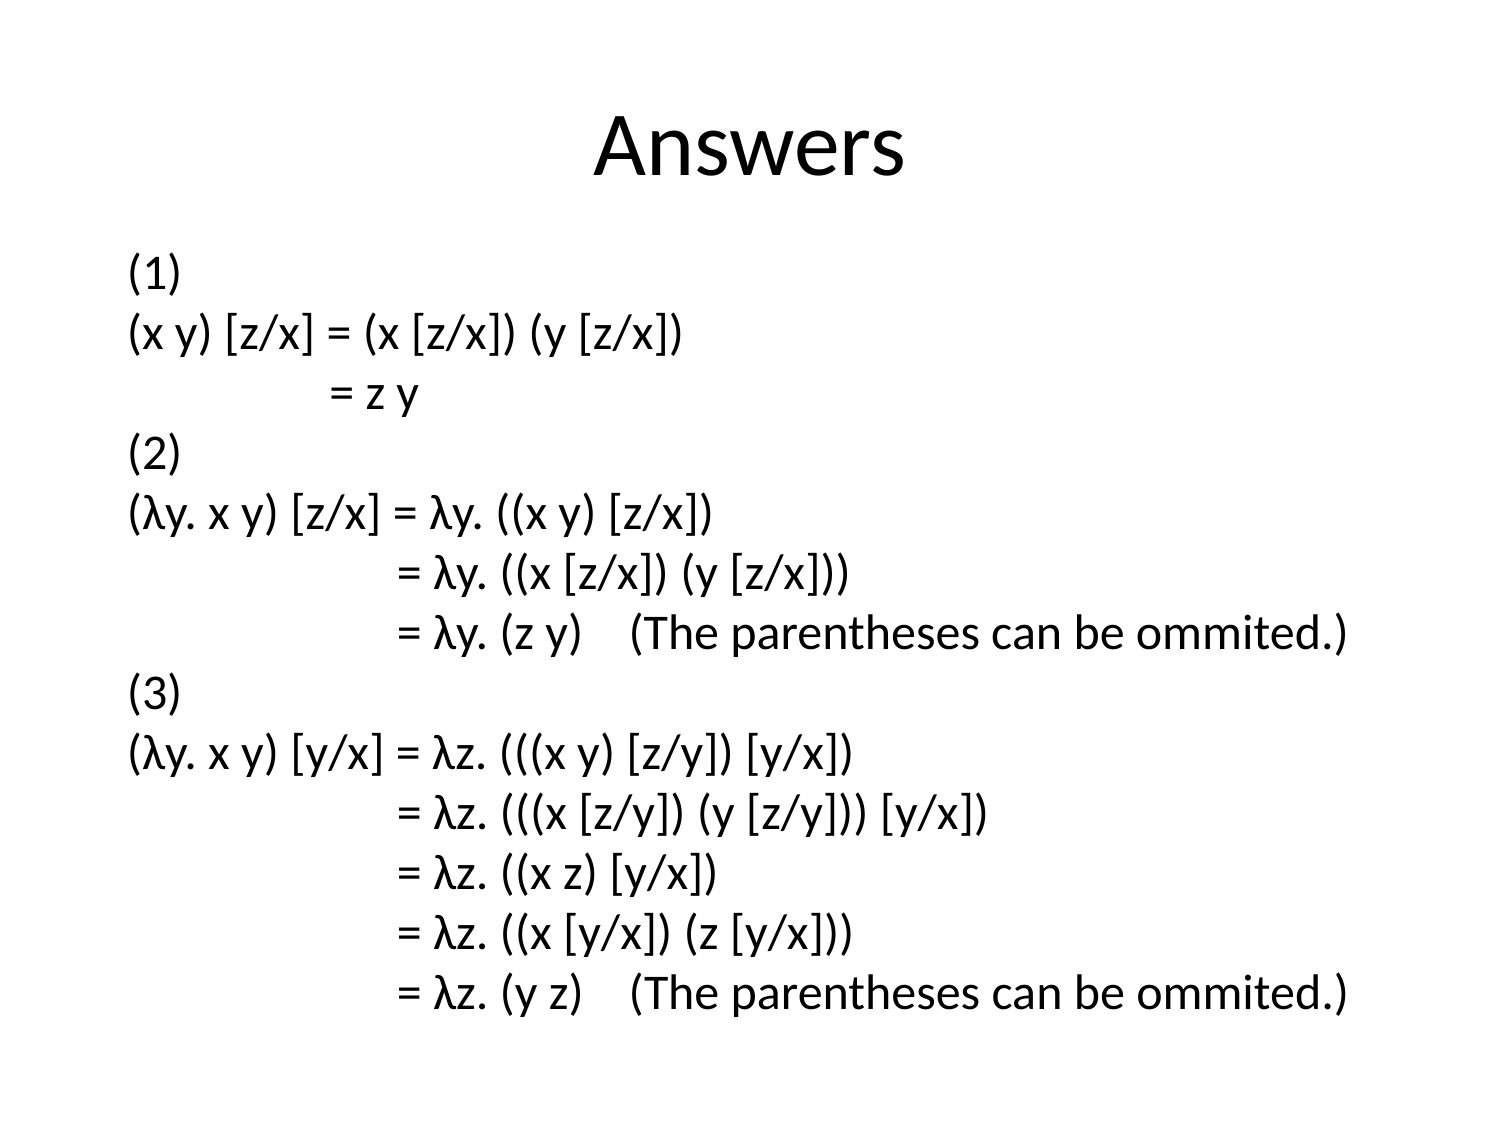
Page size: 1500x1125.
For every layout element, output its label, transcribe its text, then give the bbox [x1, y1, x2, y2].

text_box (1) (x y) [z/x] = (x [z/x]) (y [z/x]) = z y (2) (λy. x y) [z/x] = λy. ((x y) [z/x]) = λy. ((x [z/x]) (y [z/x])) = λy. (z y) (The parentheses can be ommited.) (3) (λy. x y) [y/x] = λz. (((x y) [z/y]) [y/x]) = λz. (((x [z/y]) (y [z/y])) [y/x]) = λz. ((x z) [y/x]) = λz. ((x [y/x]) (z [y/x])) = λz. (y z) (The parentheses can be ommited.) [112, 231, 1376, 1027]
text_box Answers [74, 45, 1425, 233]
